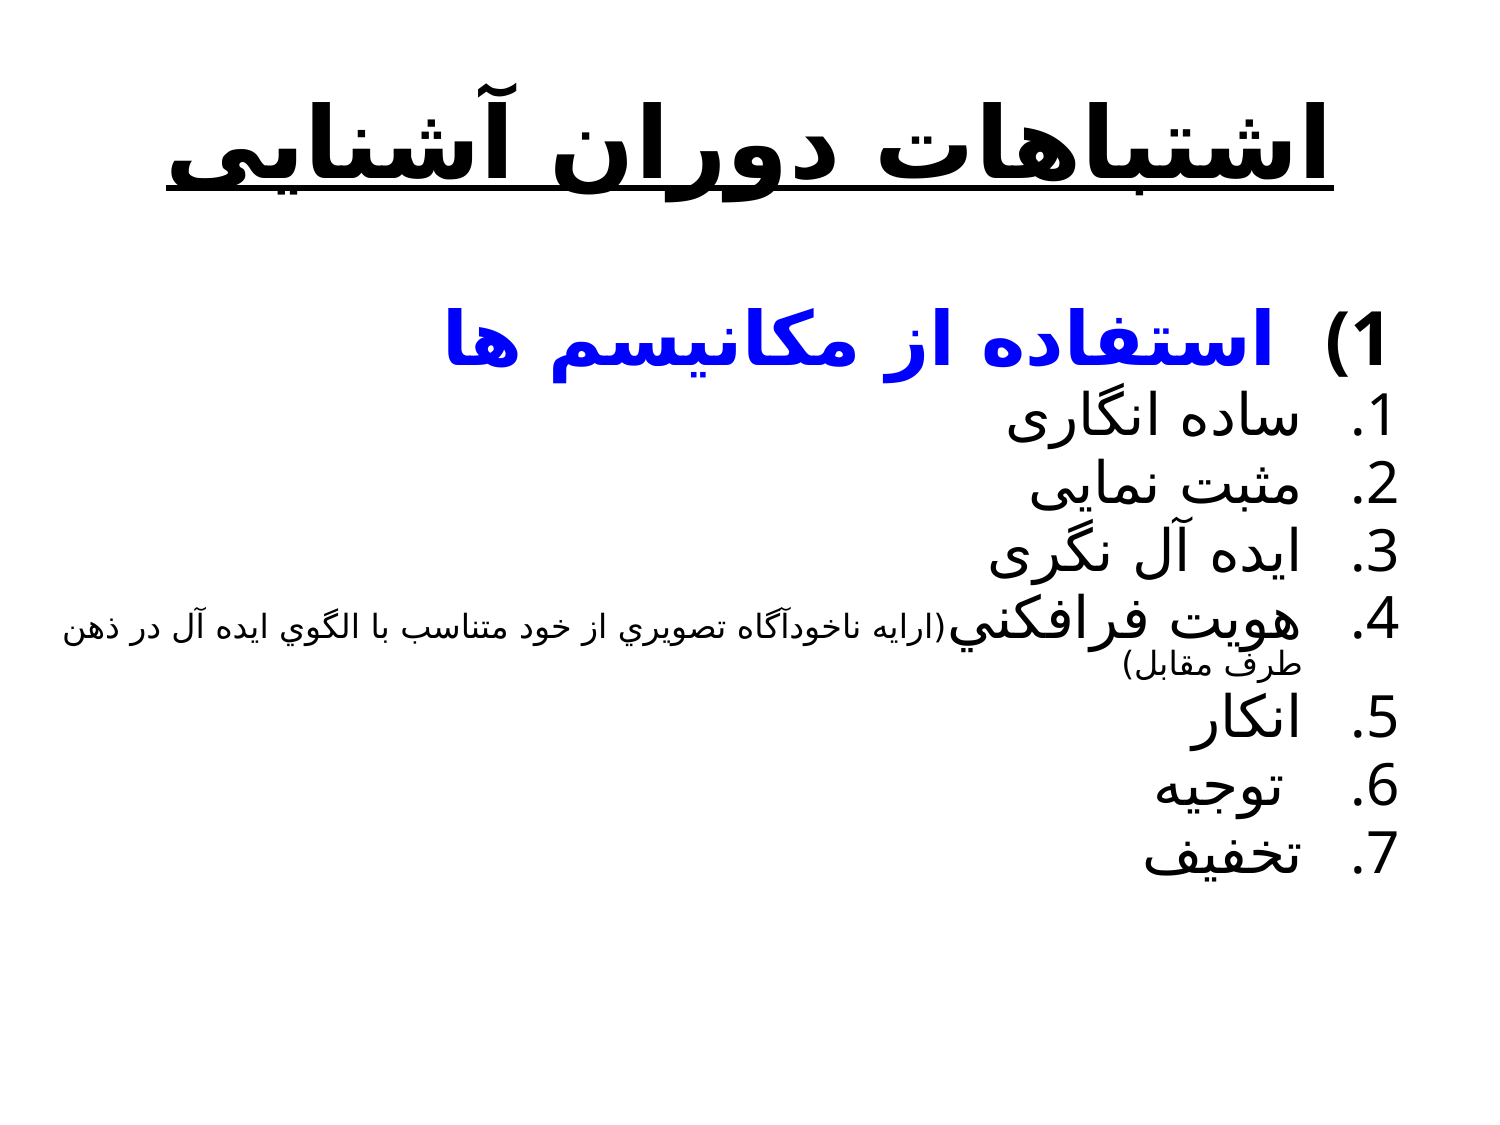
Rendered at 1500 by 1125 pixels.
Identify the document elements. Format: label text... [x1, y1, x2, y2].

title اشتباهات دوران آشنایی [75, 45, 1425, 233]
list استفاده از مکانیسم ها ساده انگاری مثبت نمایی ایده آل نگری هويت فرافكني(ارايه ناخودآگاه تصويري از خود متناسب با الگوي ايده آل در ذهن طرف مقابل) انکار توجیه تخفیف [46, 299, 1418, 900]
